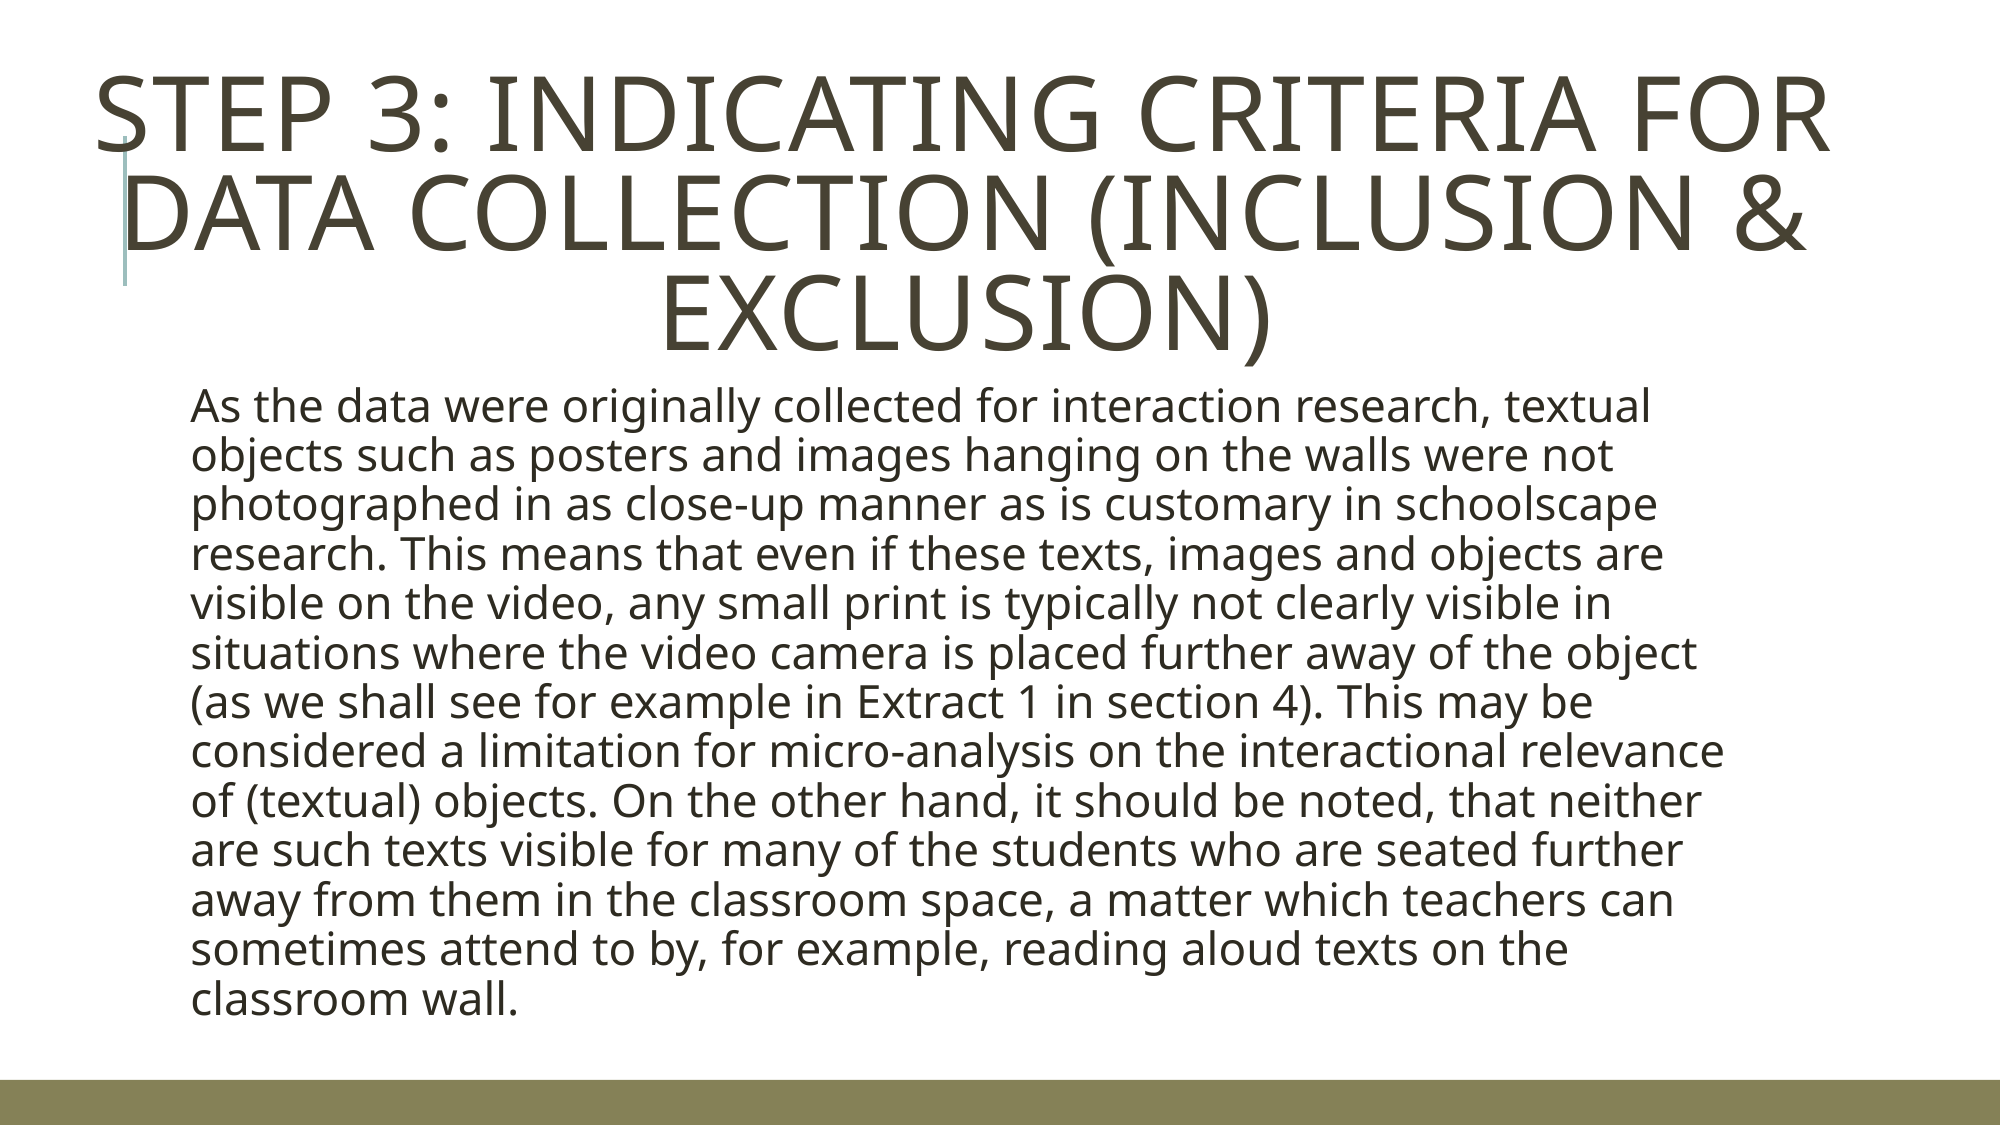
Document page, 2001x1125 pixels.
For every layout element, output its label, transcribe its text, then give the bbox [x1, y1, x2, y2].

title Step 3: indicating criteria for data collection (inclusion & exclusion) [77, 97, 1854, 344]
list As the data were originally collected for interaction research, textual objects such as posters and images hanging on the walls were not photographed in as close-up manner as is customary in schoolscape research. This means that even if these texts, images and objects are visible on the video, any small print is typically not clearly visible in situations where the video camera is placed further away of the object (as we shall see for example in Extract 1 in section 4). This may be considered a limitation for micro-analysis on the interactional relevance of (textual) objects. On the other hand, it should be noted, that neither are such texts visible for many of the students who are seated further away from them in the classroom space, a matter which teachers can sometimes attend to by, for example, reading aloud texts on the classroom wall. [168, 375, 1763, 1035]
